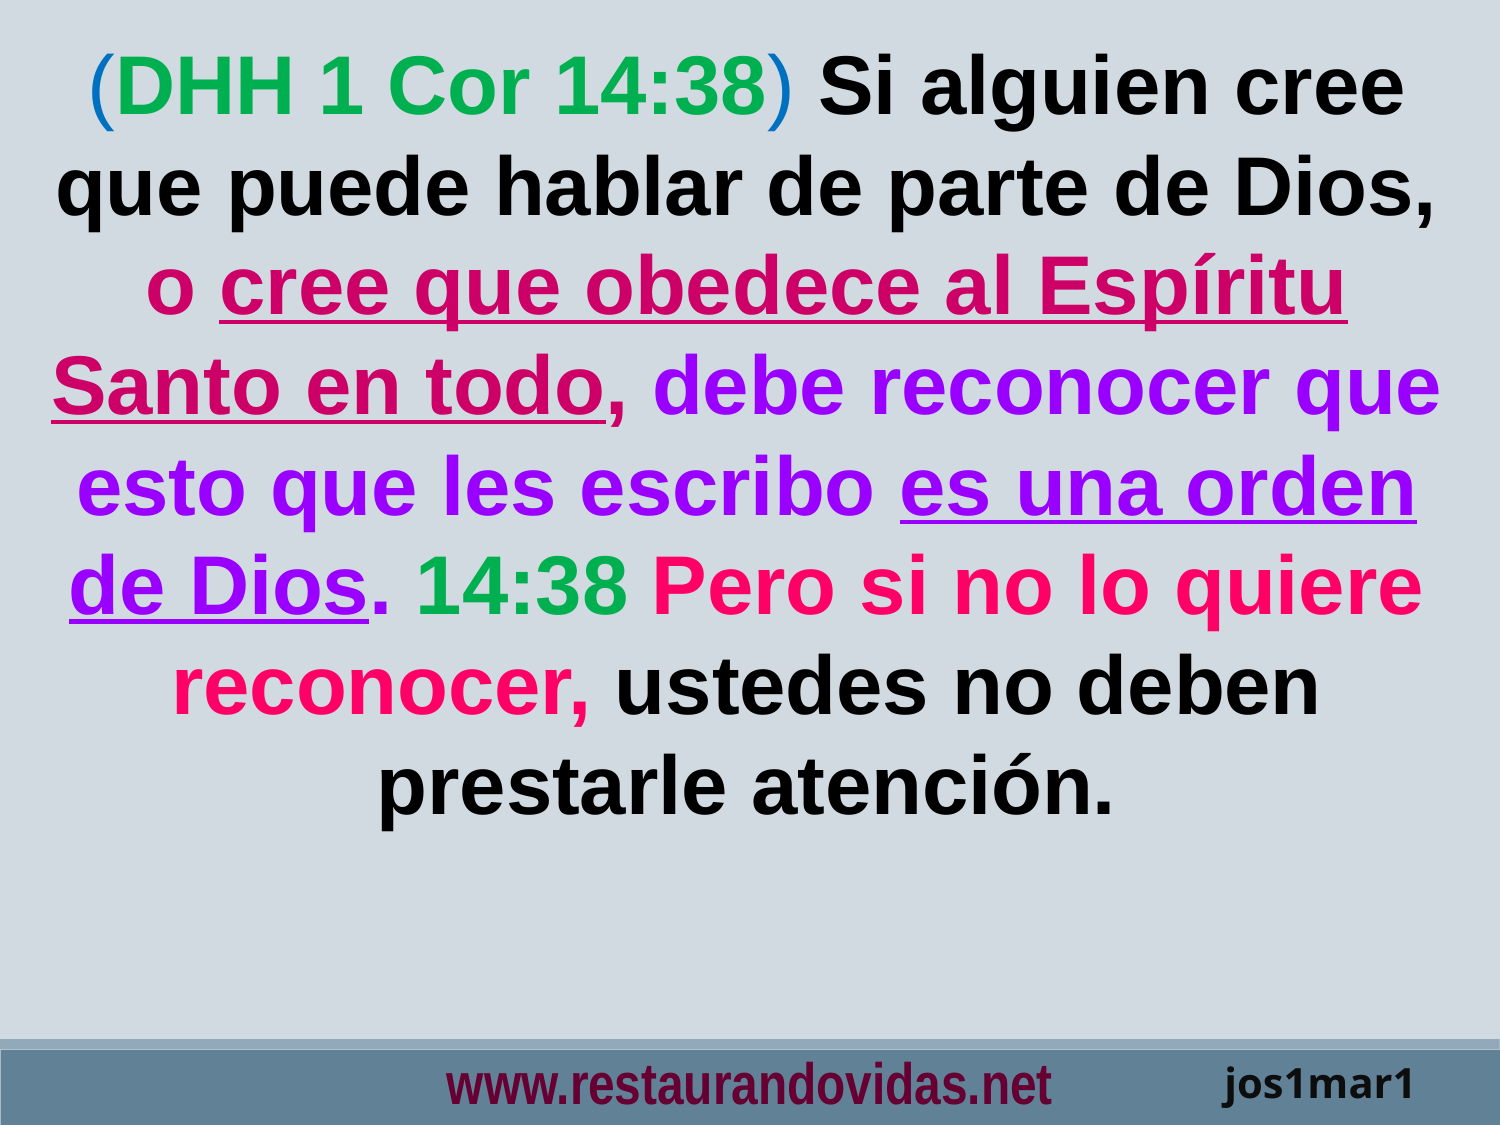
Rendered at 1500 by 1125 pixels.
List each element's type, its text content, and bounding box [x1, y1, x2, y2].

text_box jos1mar1 [1146, 1049, 1495, 1114]
text_box www.restaurandovidas.net [401, 1039, 1099, 1124]
text_box (DHH 1 Cor 14:38) Si alguien cree que puede hablar de parte de Dios, o cree que obedece al Espíritu Santo en todo, debe reconocer que esto que les escribo es una orden de Dios. 14:38 Pero si no lo quiere reconocer, ustedes no deben prestarle atención. [16, 24, 1486, 839]
